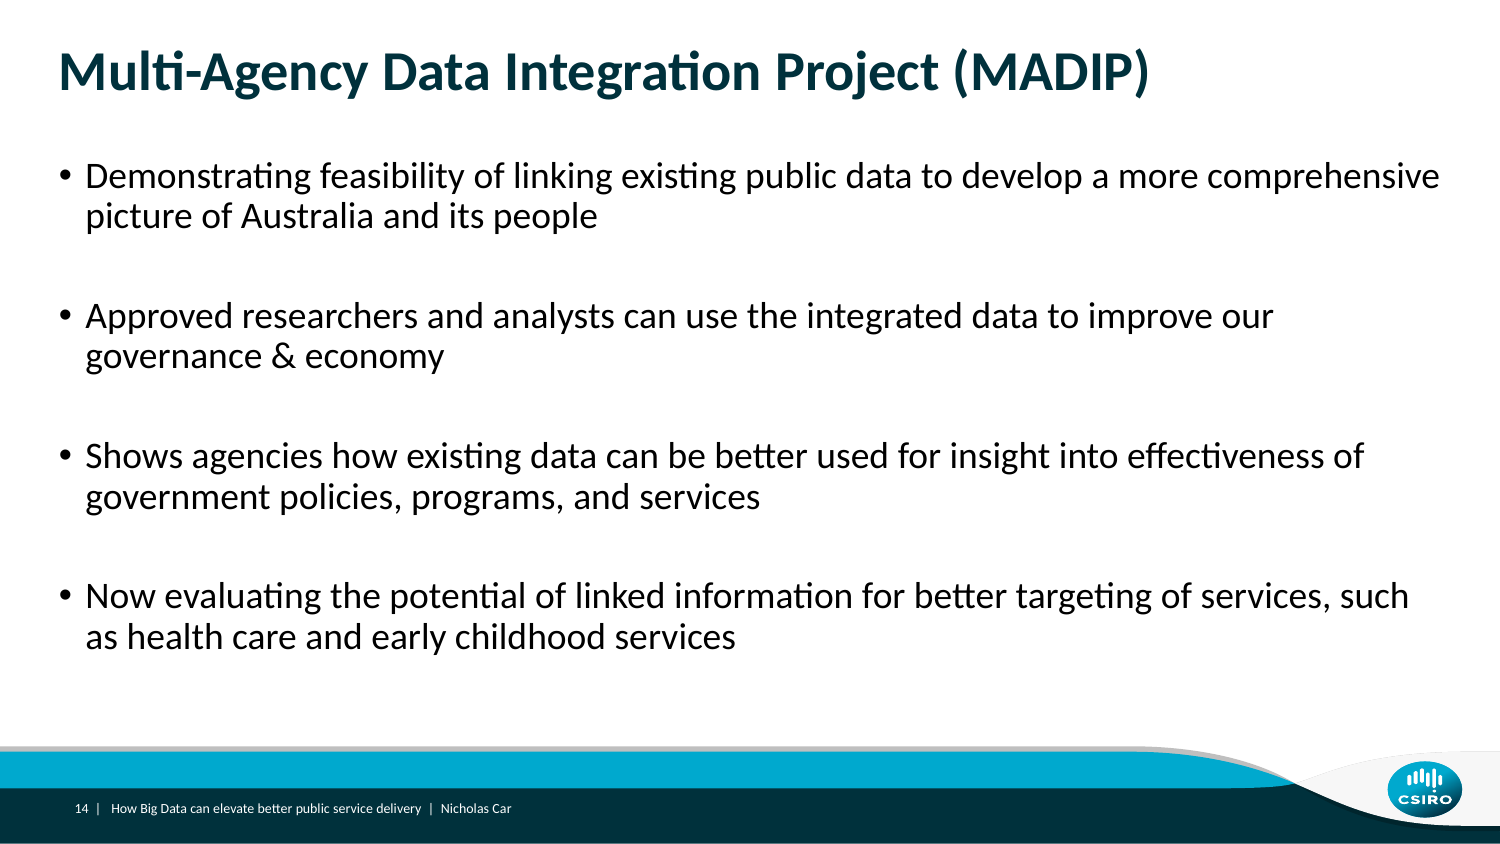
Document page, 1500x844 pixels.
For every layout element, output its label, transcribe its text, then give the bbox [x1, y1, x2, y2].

slide_number 14 | [54, 800, 102, 816]
list Demonstrating feasibility of linking existing public data to develop a more comprehensive picture of Australia and its people Approved researchers and analysts can use the integrated data to improve our governance & economy Shows agencies how existing data can be better used for insight into effectiveness of government policies, programs, and services Now evaluating the potential of linked information for better targeting of services, such as health care and early childhood services [58, 156, 1447, 719]
footer How Big Data can elevate better public service delivery | Nicholas Car [111, 800, 1110, 816]
title Multi-Agency Data Integration Project (MADIP) [58, 33, 1447, 139]
